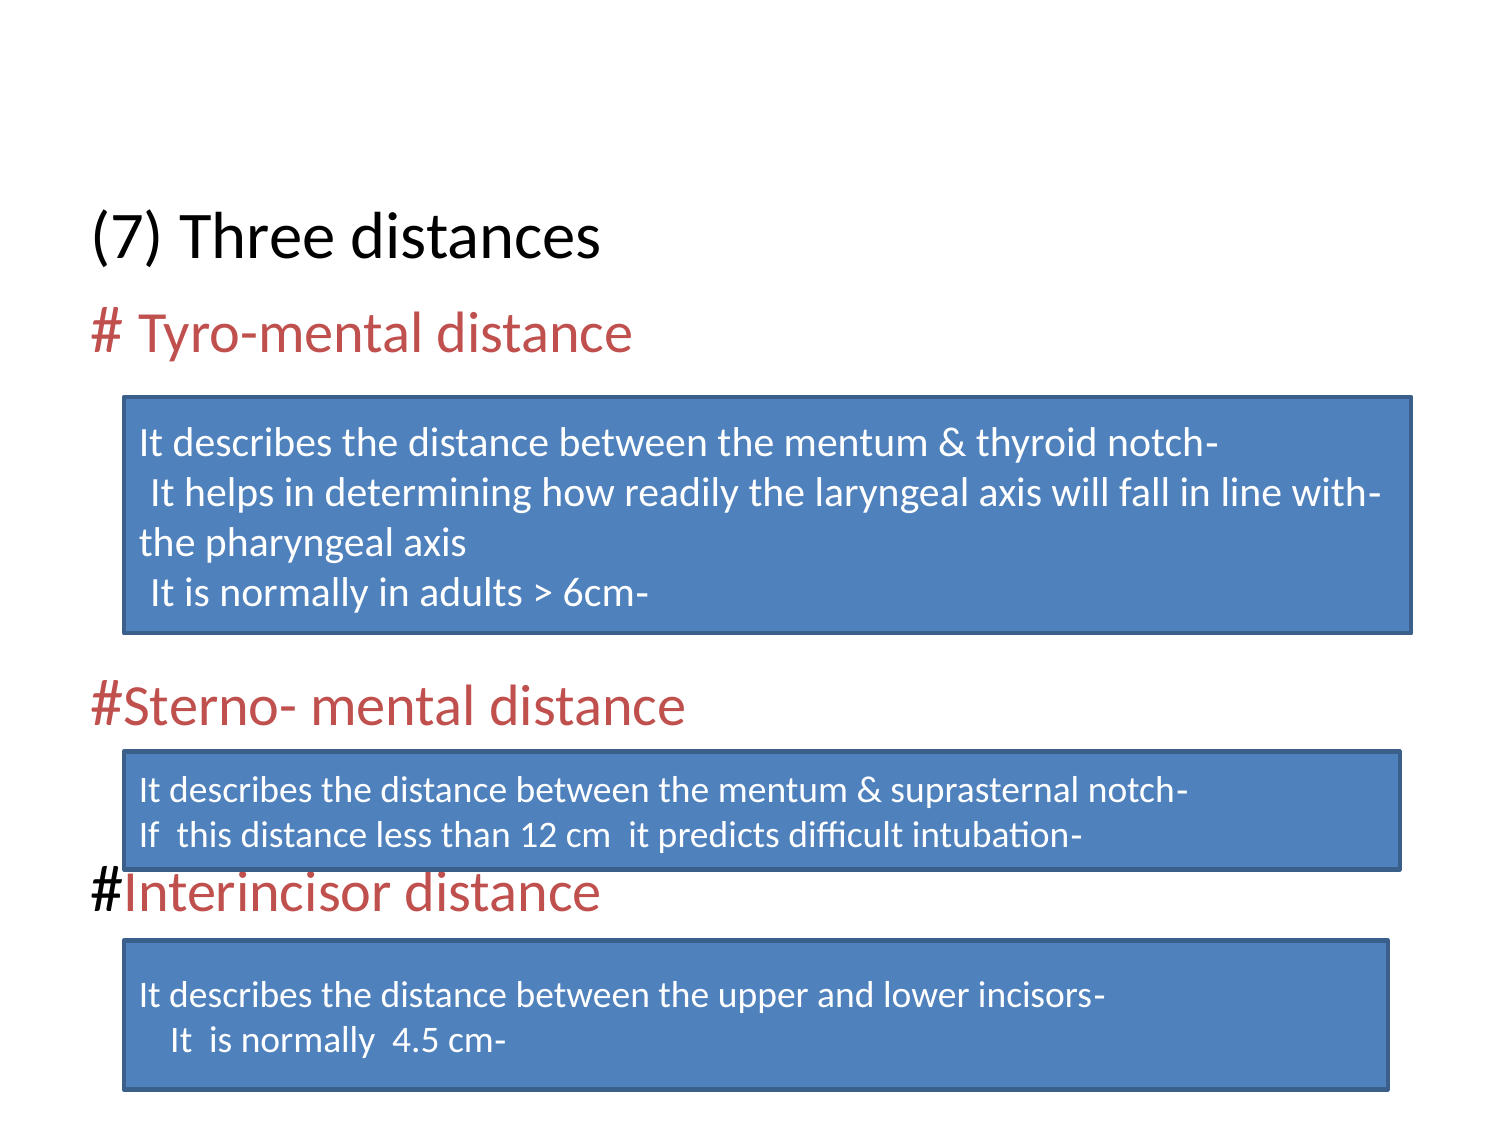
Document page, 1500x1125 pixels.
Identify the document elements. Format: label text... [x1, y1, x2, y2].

text_box -It describes the distance between the mentum & thyroid notch -It helps in determining how readily the laryngeal axis will fall in line with the pharyngeal axis -It is normally in adults > 6cm [122, 395, 1413, 635]
text_box -It describes the distance between the mentum & suprasternal notch -If this distance less than 12 cm it predicts difficult intubation [122, 749, 1402, 872]
list (7) Three distances # Tyro-mental distance #Sterno- mental distance #Interincisor distance [74, 184, 1426, 1125]
text_box -It describes the distance between the upper and lower incisors -It is normally 4.5 cm [122, 938, 1390, 1092]
